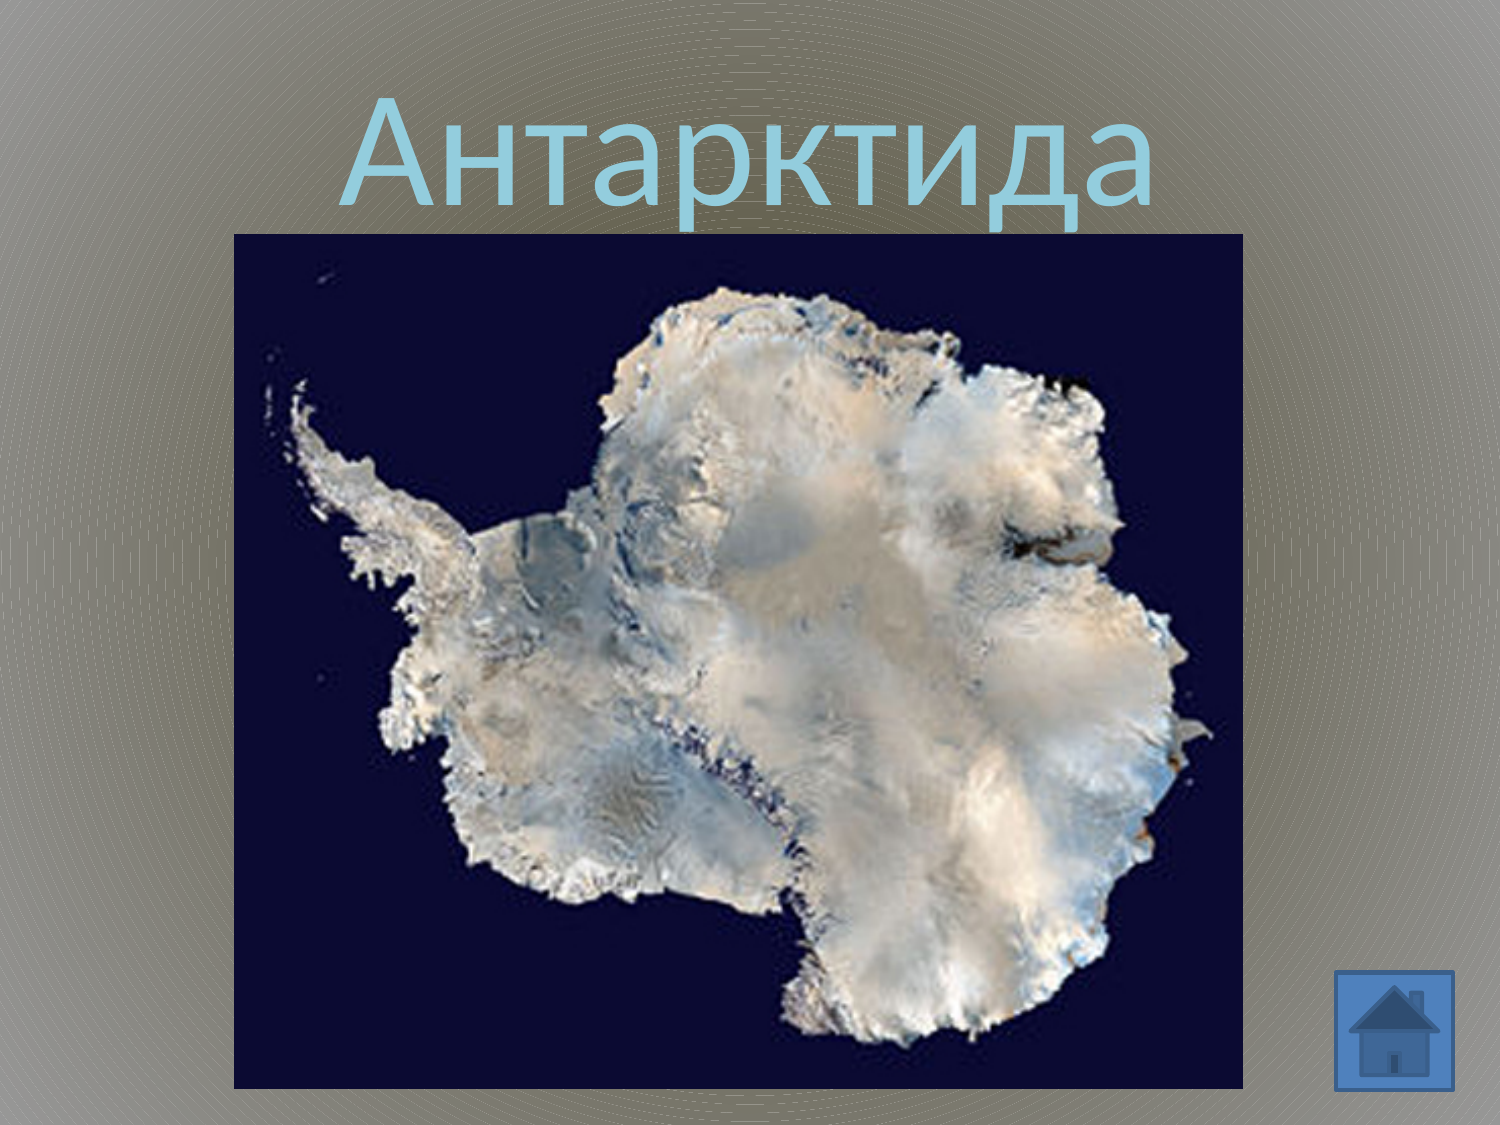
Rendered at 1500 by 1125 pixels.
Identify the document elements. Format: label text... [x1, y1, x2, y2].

text_box [1334, 970, 1455, 1092]
title Антарктида [75, 45, 1425, 233]
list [234, 234, 1243, 1089]
